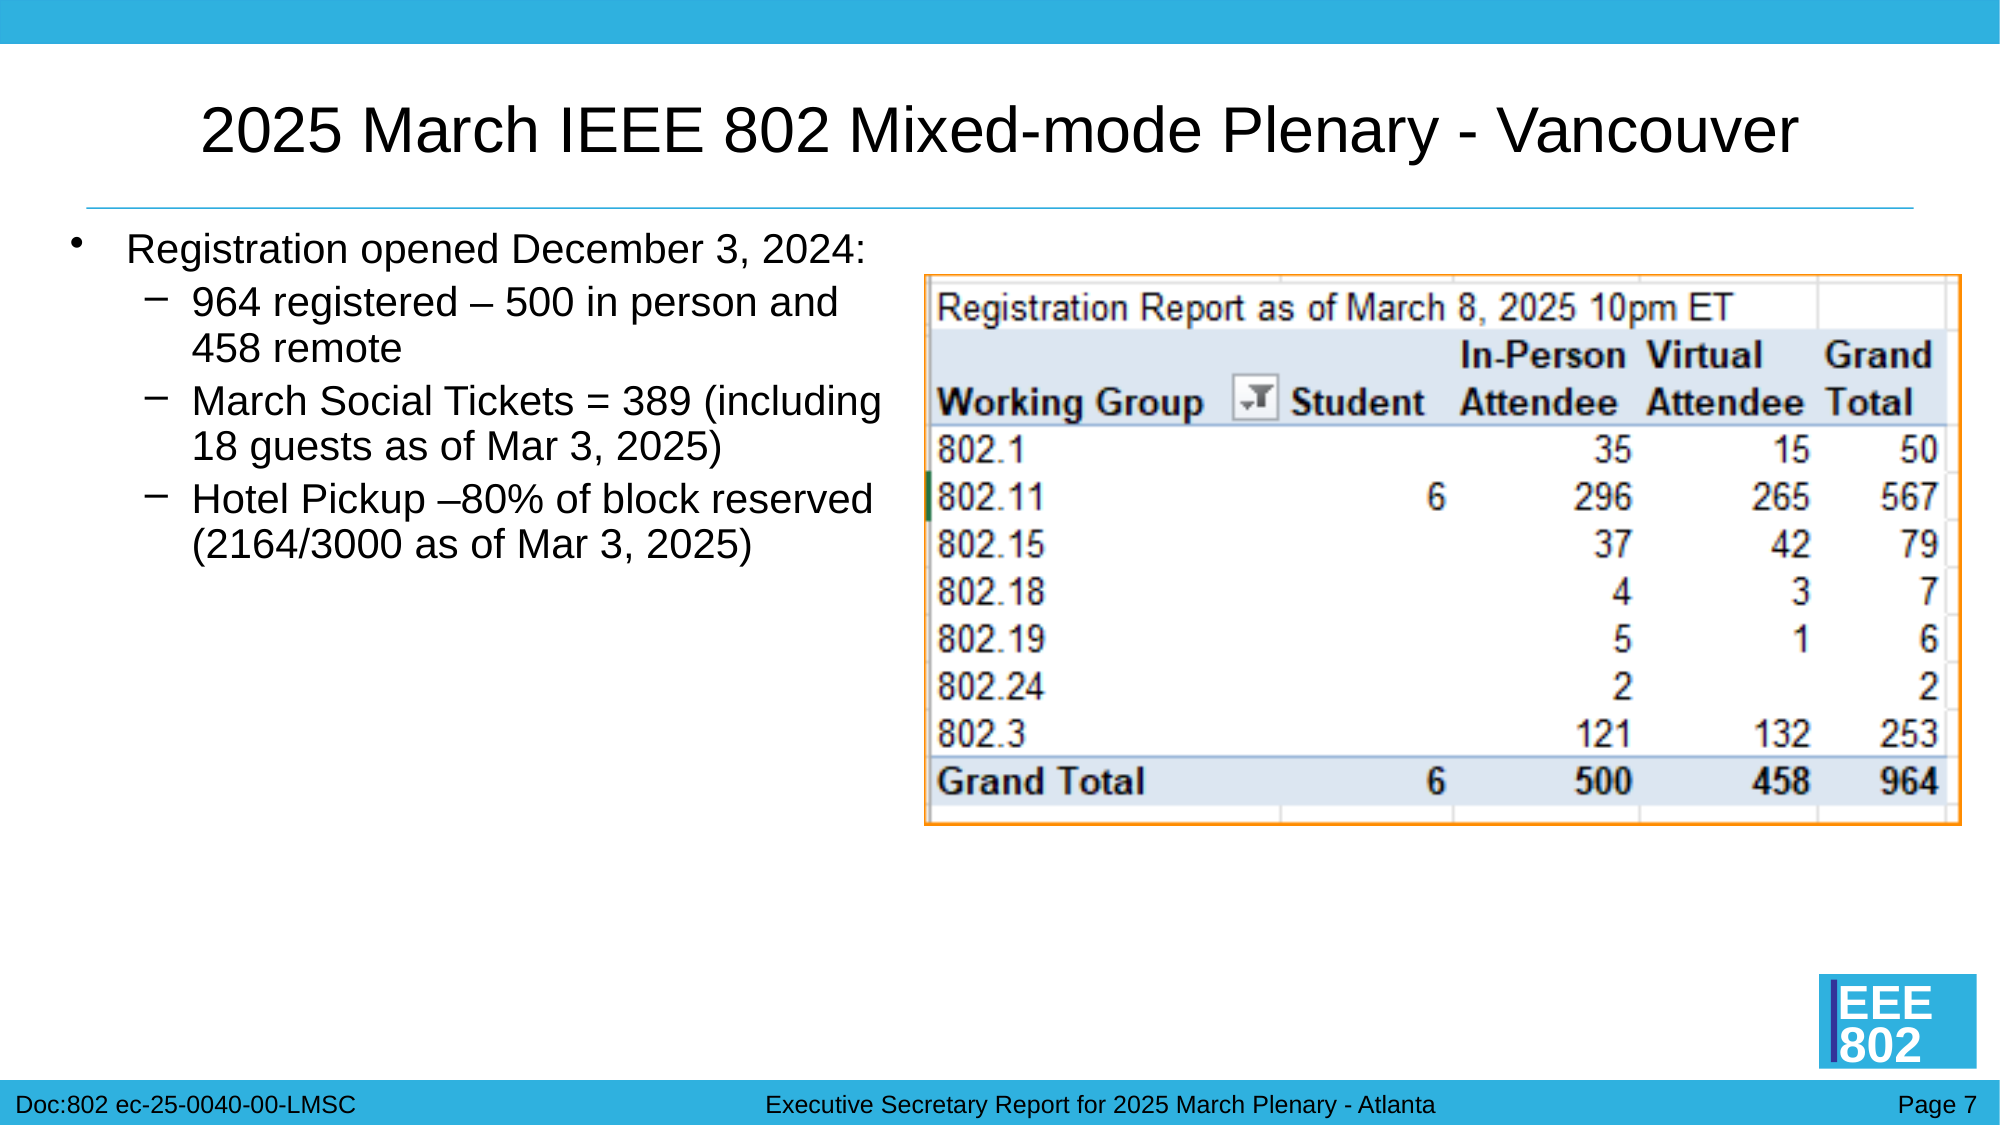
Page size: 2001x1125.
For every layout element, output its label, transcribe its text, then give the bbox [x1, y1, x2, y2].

title 2025 March IEEE 802 Mixed-mode Plenary - Vancouver [99, 66, 1900, 197]
picture [923, 274, 1963, 827]
list Registration opened December 3, 2024: 964 registered – 500 in person and 458 remote March Social Tickets = 389 (including 18 guests as of Mar 3, 2025) Hotel Pickup –80% of block reserved (2164/3000 as of Mar 3, 2025) [54, 220, 925, 925]
